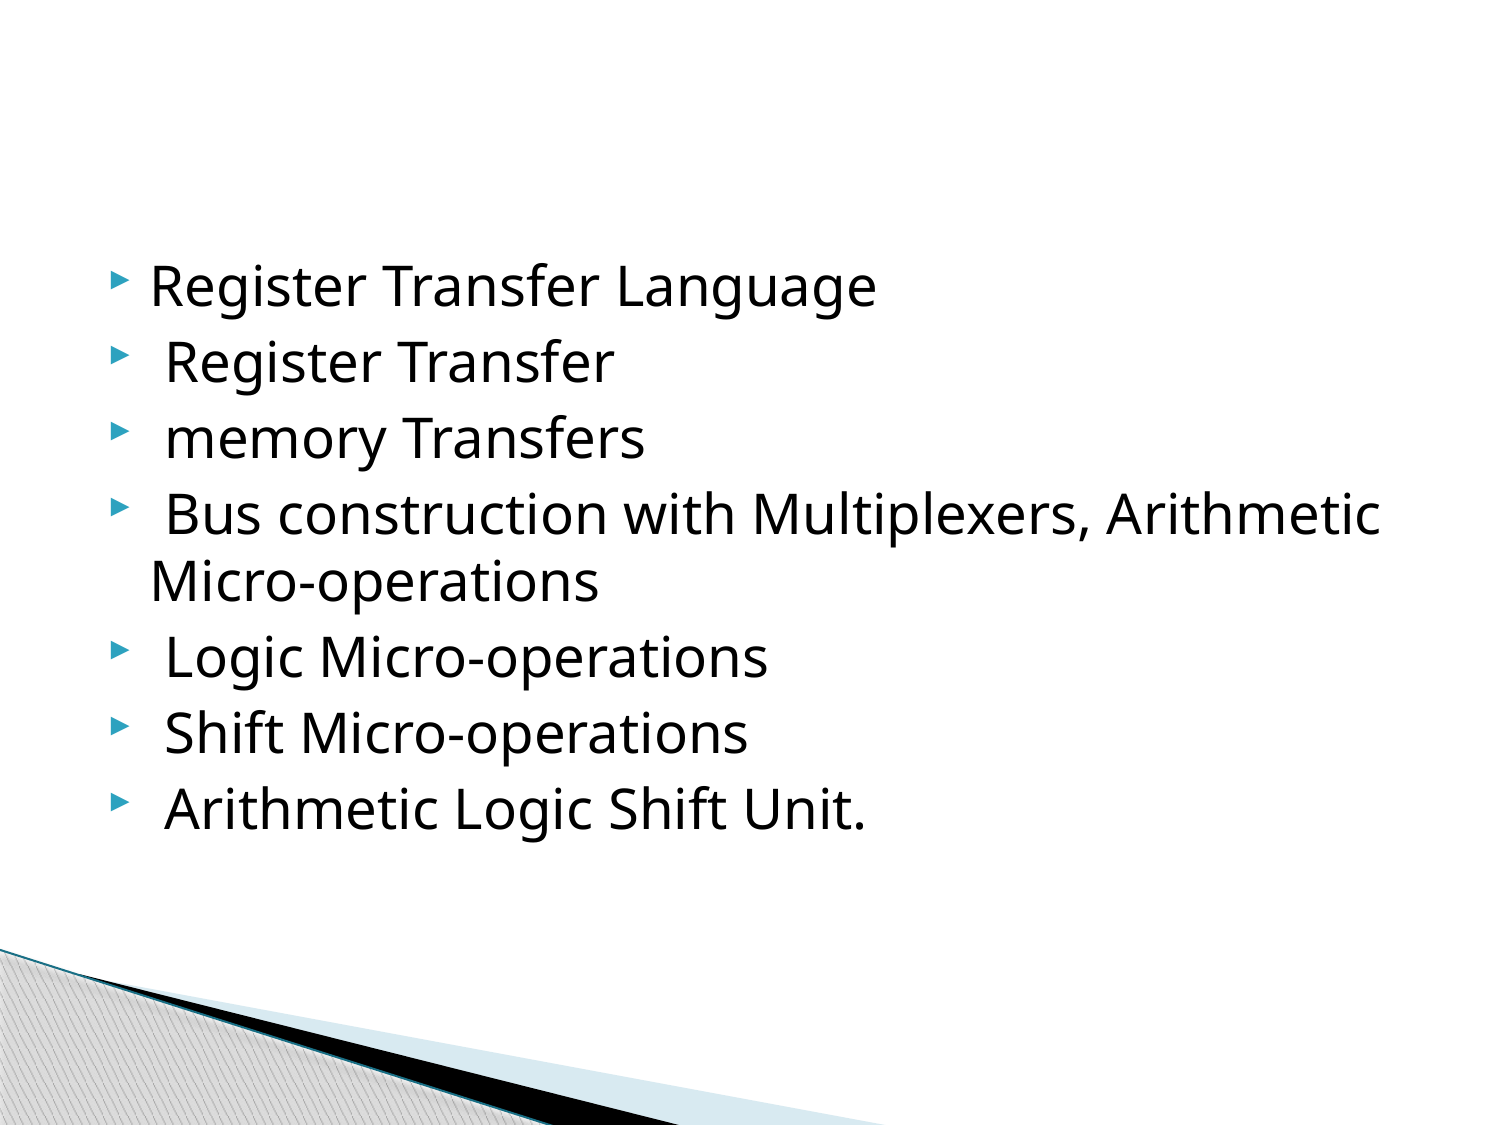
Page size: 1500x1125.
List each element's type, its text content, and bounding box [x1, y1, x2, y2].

list Register Transfer Language Register Transfer memory Transfers Bus construction with Multiplexers, Arithmetic Micro-operations Logic Micro-operations Shift Micro-operations Arithmetic Logic Shift Unit. [75, 243, 1425, 986]
